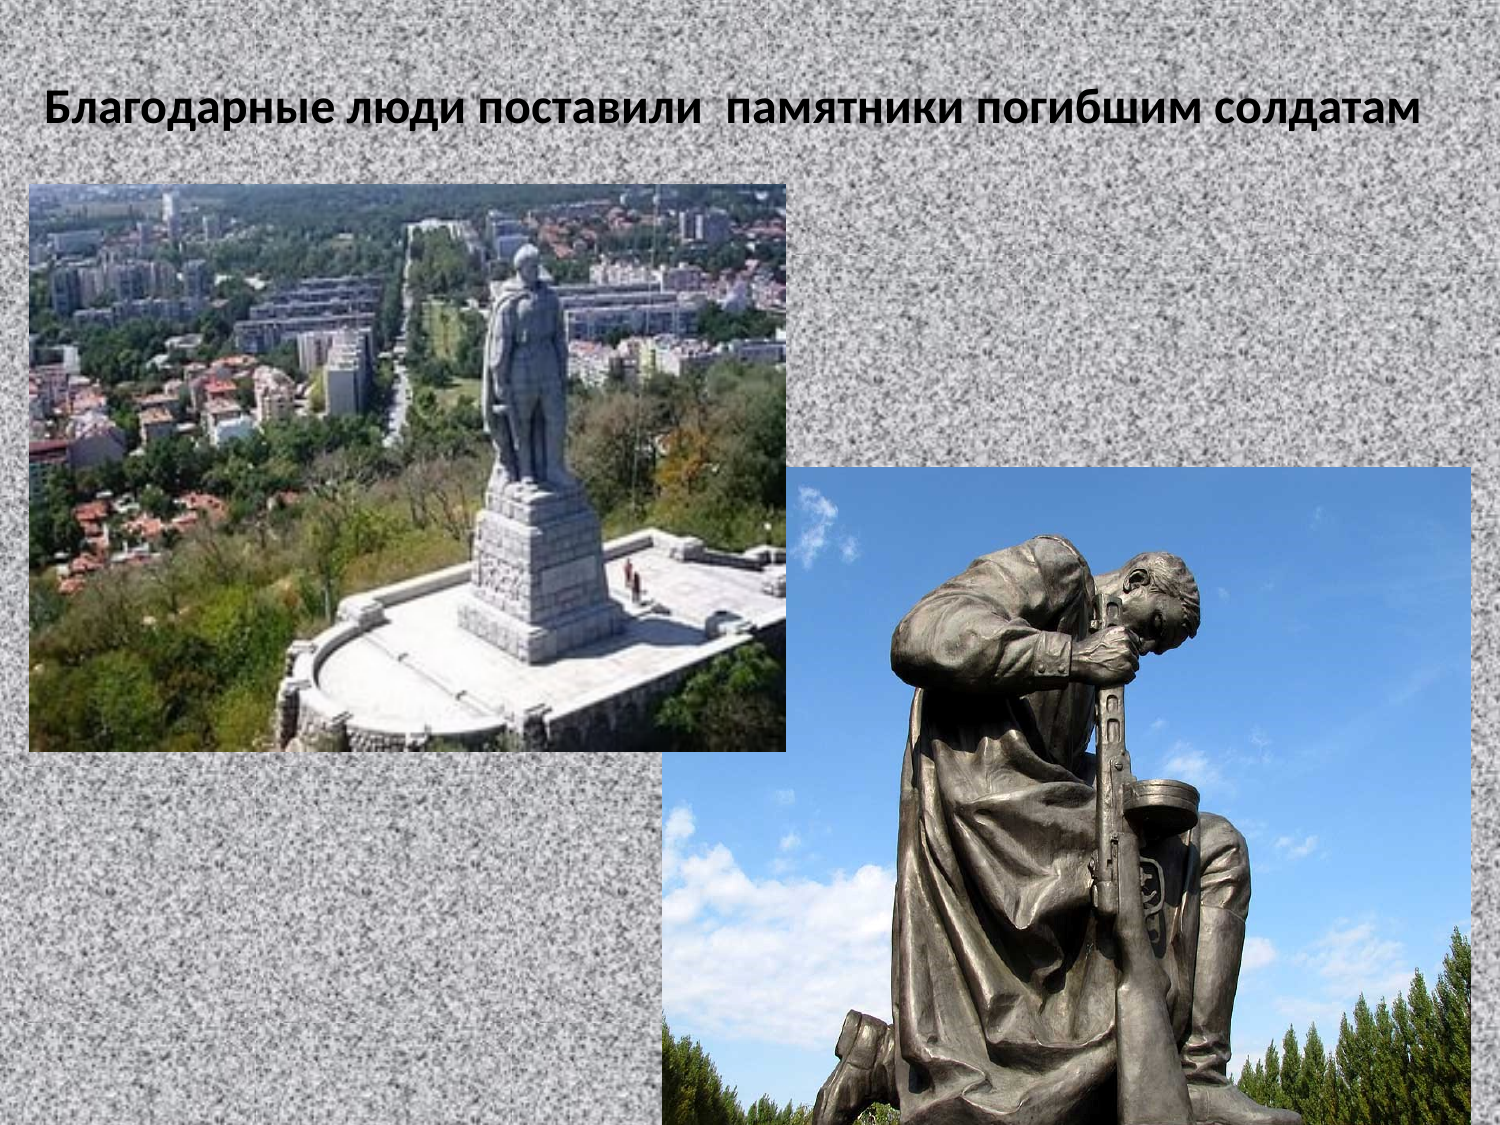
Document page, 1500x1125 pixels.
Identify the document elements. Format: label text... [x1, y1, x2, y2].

text_box Благодарные люди поставили памятники погибшим солдатам [29, 66, 1447, 142]
picture [29, 184, 1471, 1125]
